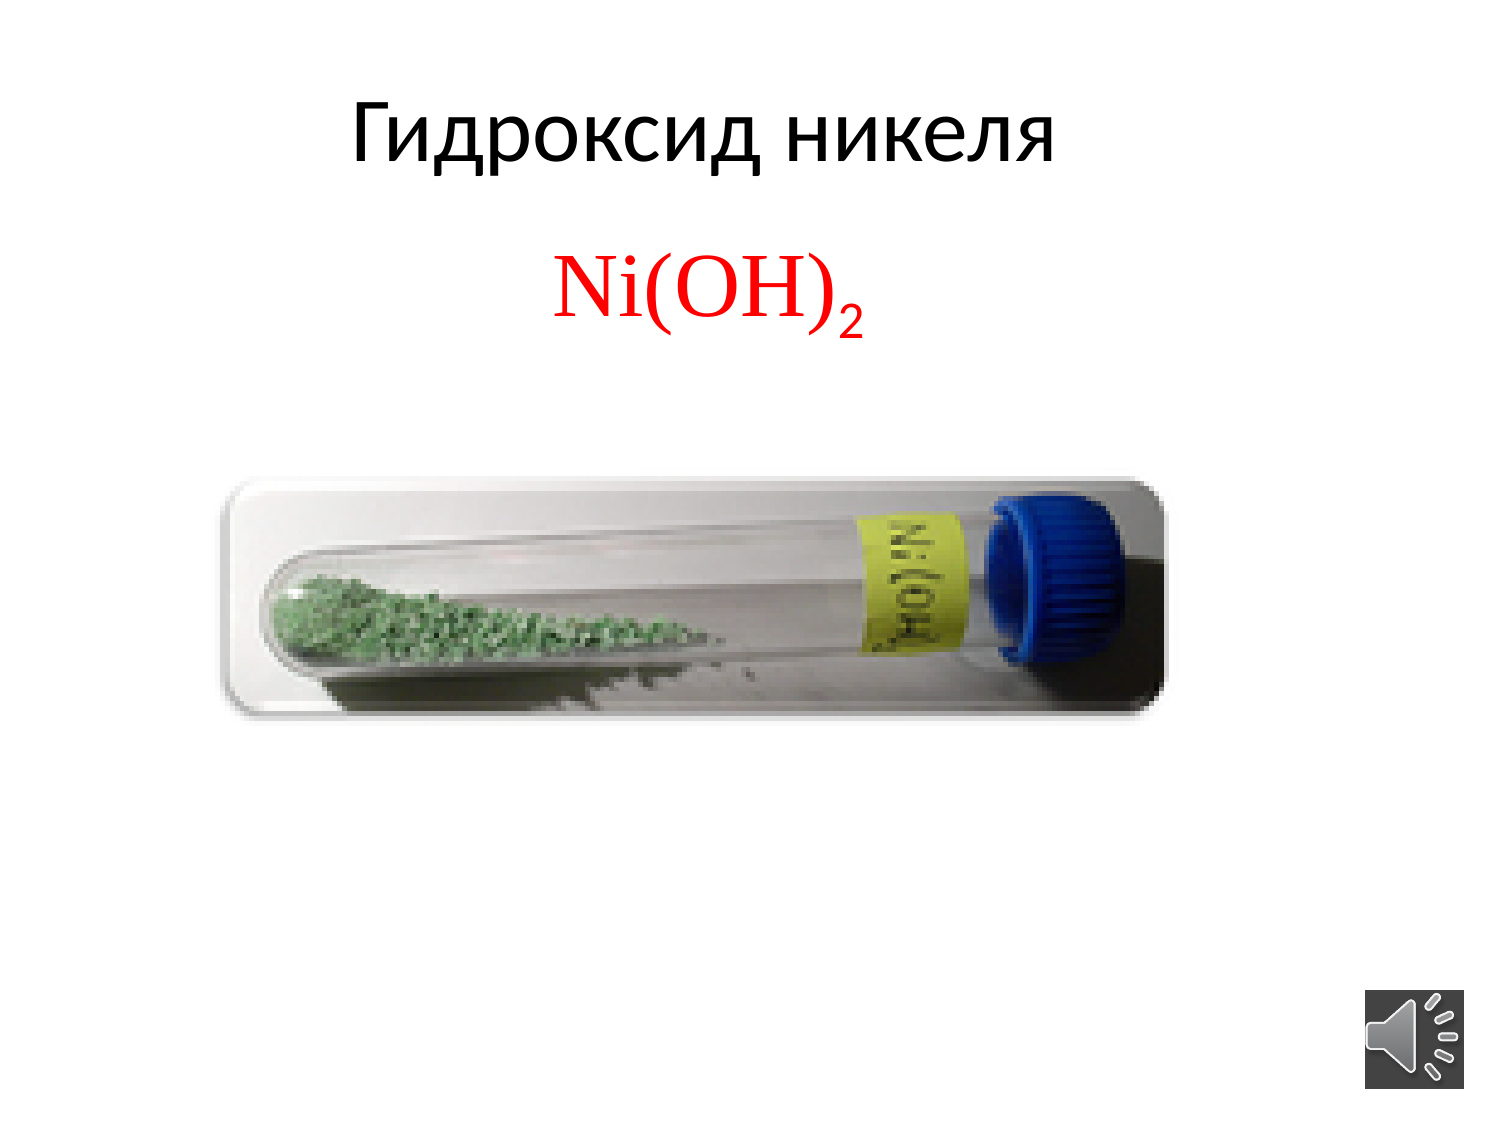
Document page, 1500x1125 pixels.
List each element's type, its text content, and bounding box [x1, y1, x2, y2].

picture [1364, 989, 1465, 1090]
title Гидроксид никеля [29, 31, 1380, 219]
text_box Ni(OH)2 [537, 216, 963, 357]
picture [206, 467, 1180, 736]
